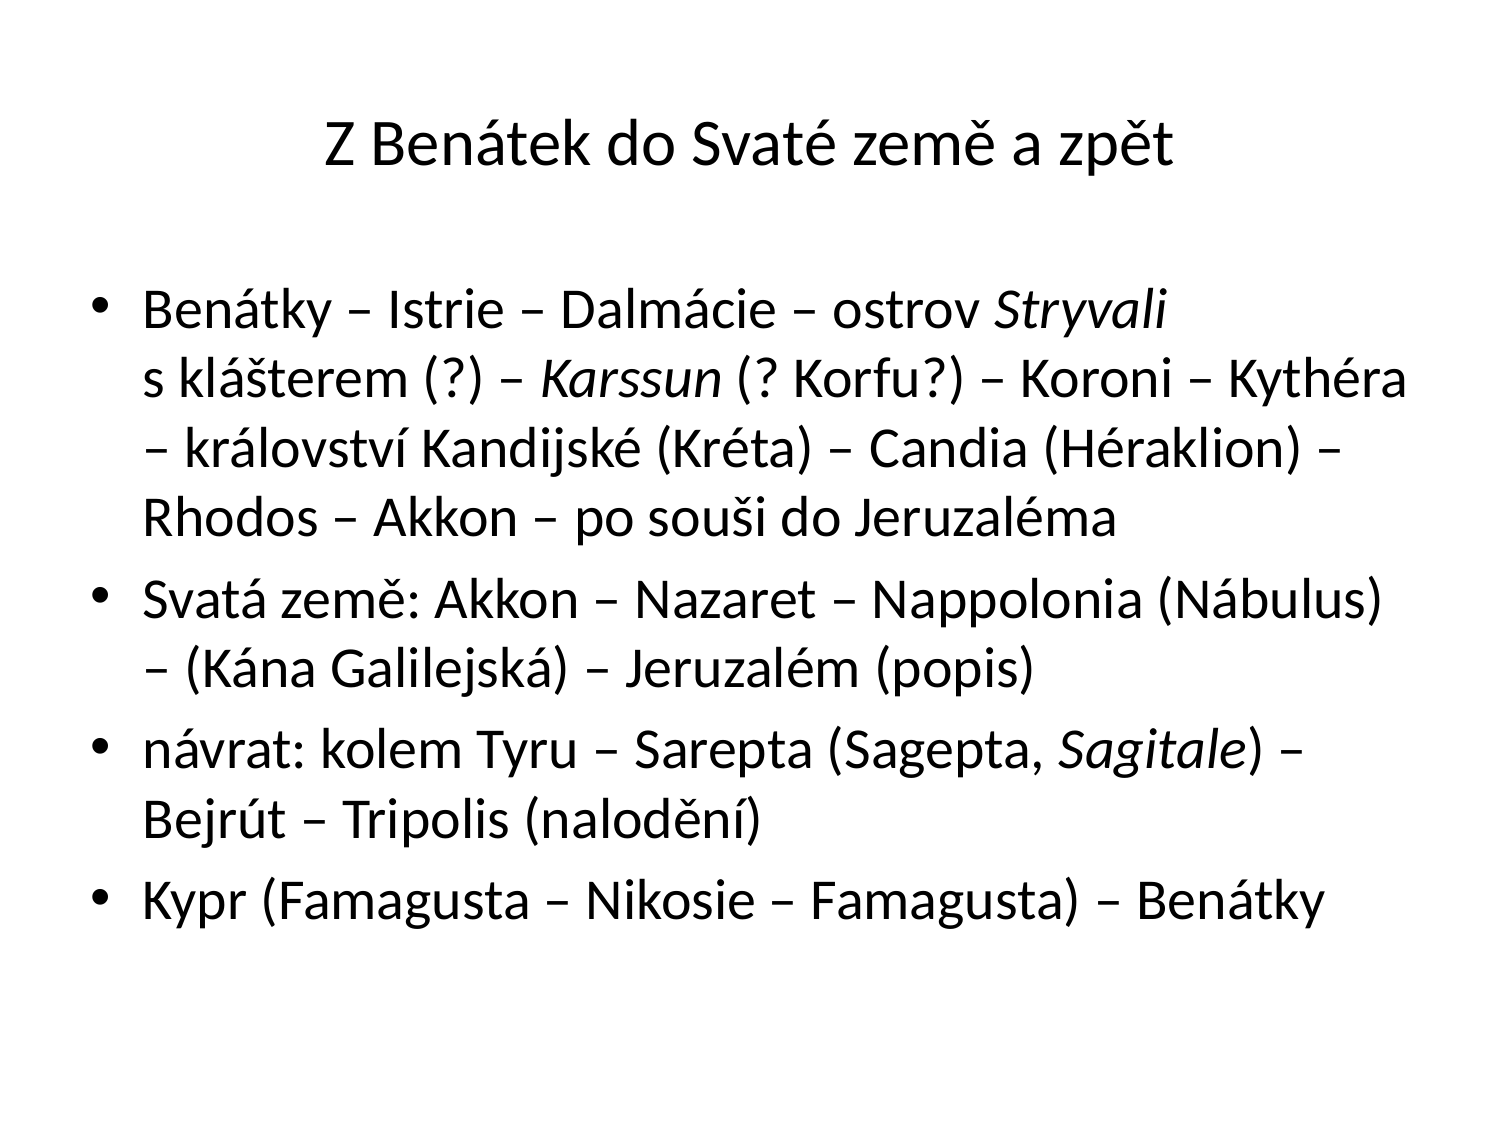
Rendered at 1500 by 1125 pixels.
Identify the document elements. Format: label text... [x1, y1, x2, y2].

title Z Benátek do Svaté země a zpět [75, 45, 1425, 233]
list Benátky – Istrie – Dalmácie – ostrov Stryvali s klášterem (?) – Karssun (? Korfu?) – Koroni – Kythéra – království Kandijské (Kréta) – Candia (Héraklion) – Rhodos – Akkon – po souši do Jeruzaléma Svatá země: Akkon – Nazaret – Nappolonia (Nábulus) – (Kána Galilejská) – Jeruzalém (popis) návrat: kolem Tyru – Sarepta (Sagepta, Sagitale) – Bejrút – Tripolis (nalodění) Kypr (Famagusta – Nikosie – Famagusta) – Benátky [75, 262, 1425, 1005]
